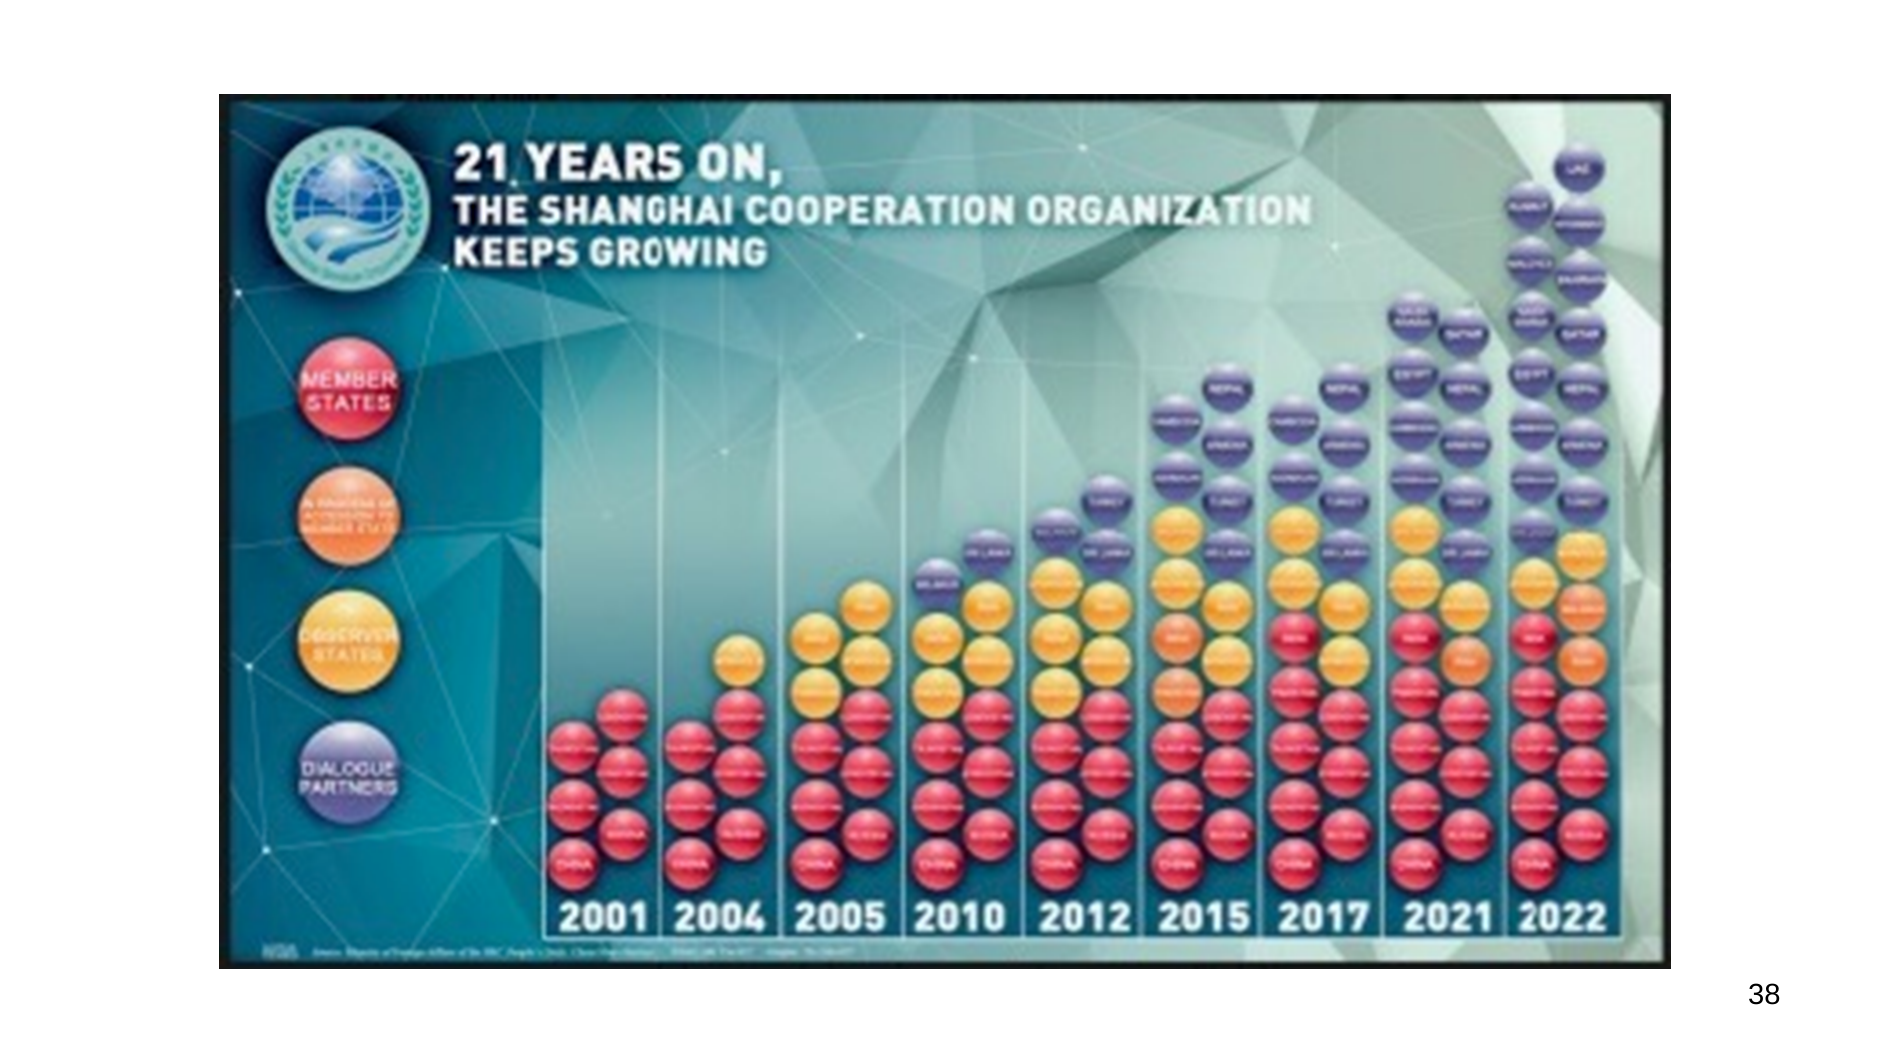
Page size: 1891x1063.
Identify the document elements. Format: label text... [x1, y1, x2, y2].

picture [219, 94, 1671, 969]
slide_number 38 [1354, 967, 1796, 1042]
